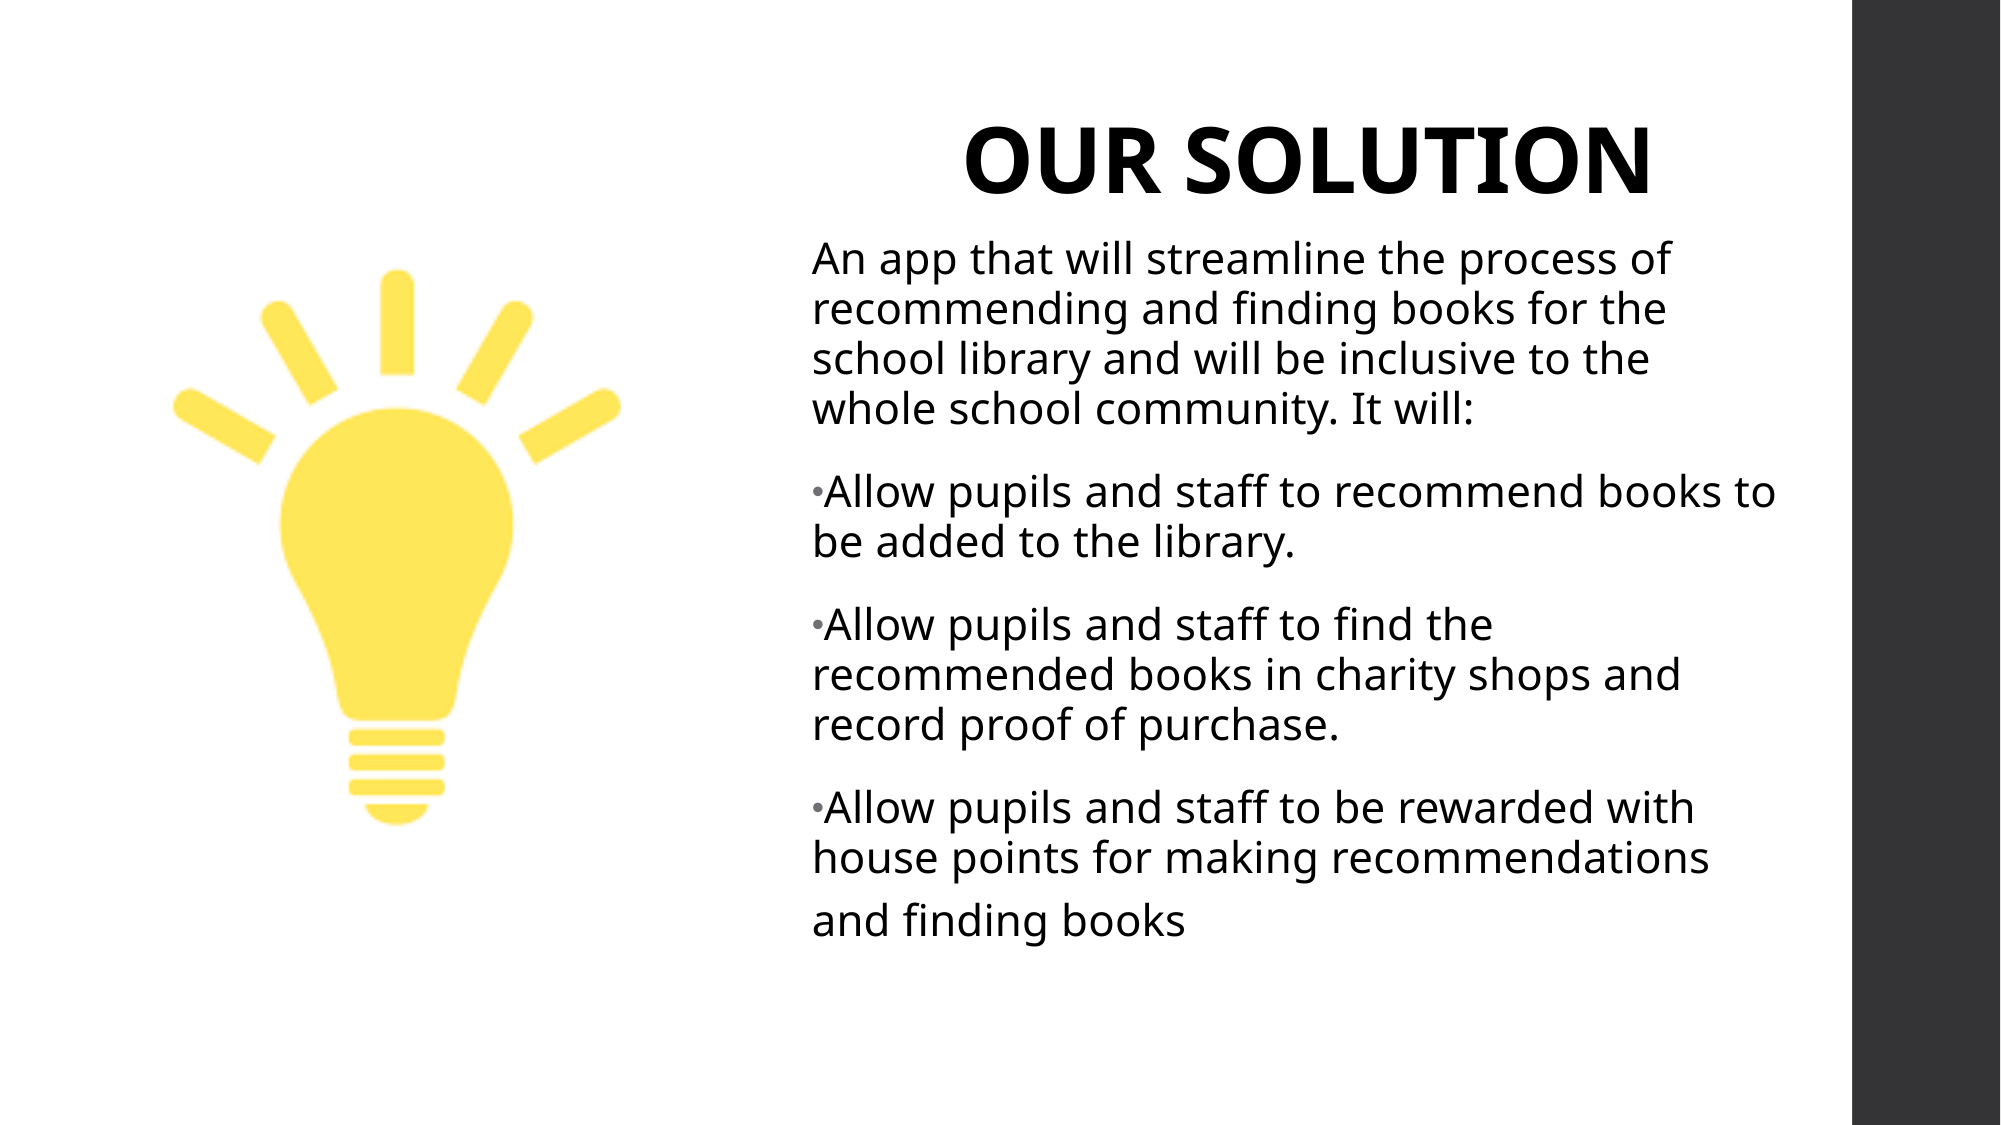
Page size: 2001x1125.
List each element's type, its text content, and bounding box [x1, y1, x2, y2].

title OUR SOLUTION [796, 5, 1796, 223]
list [51, 210, 745, 904]
list An app that will streamline the process of recommending and finding books for the school library and will be inclusive to the whole school community. It will: Allow pupils and staff to recommend books to be added to the library. Allow pupils and staff to find the recommended books in charity shops and record proof of purchase. Allow pupils and staff to be rewarded with house points for making recommendations and finding books [796, 227, 1796, 1029]
text_box [1851, 0, 2000, 1125]
